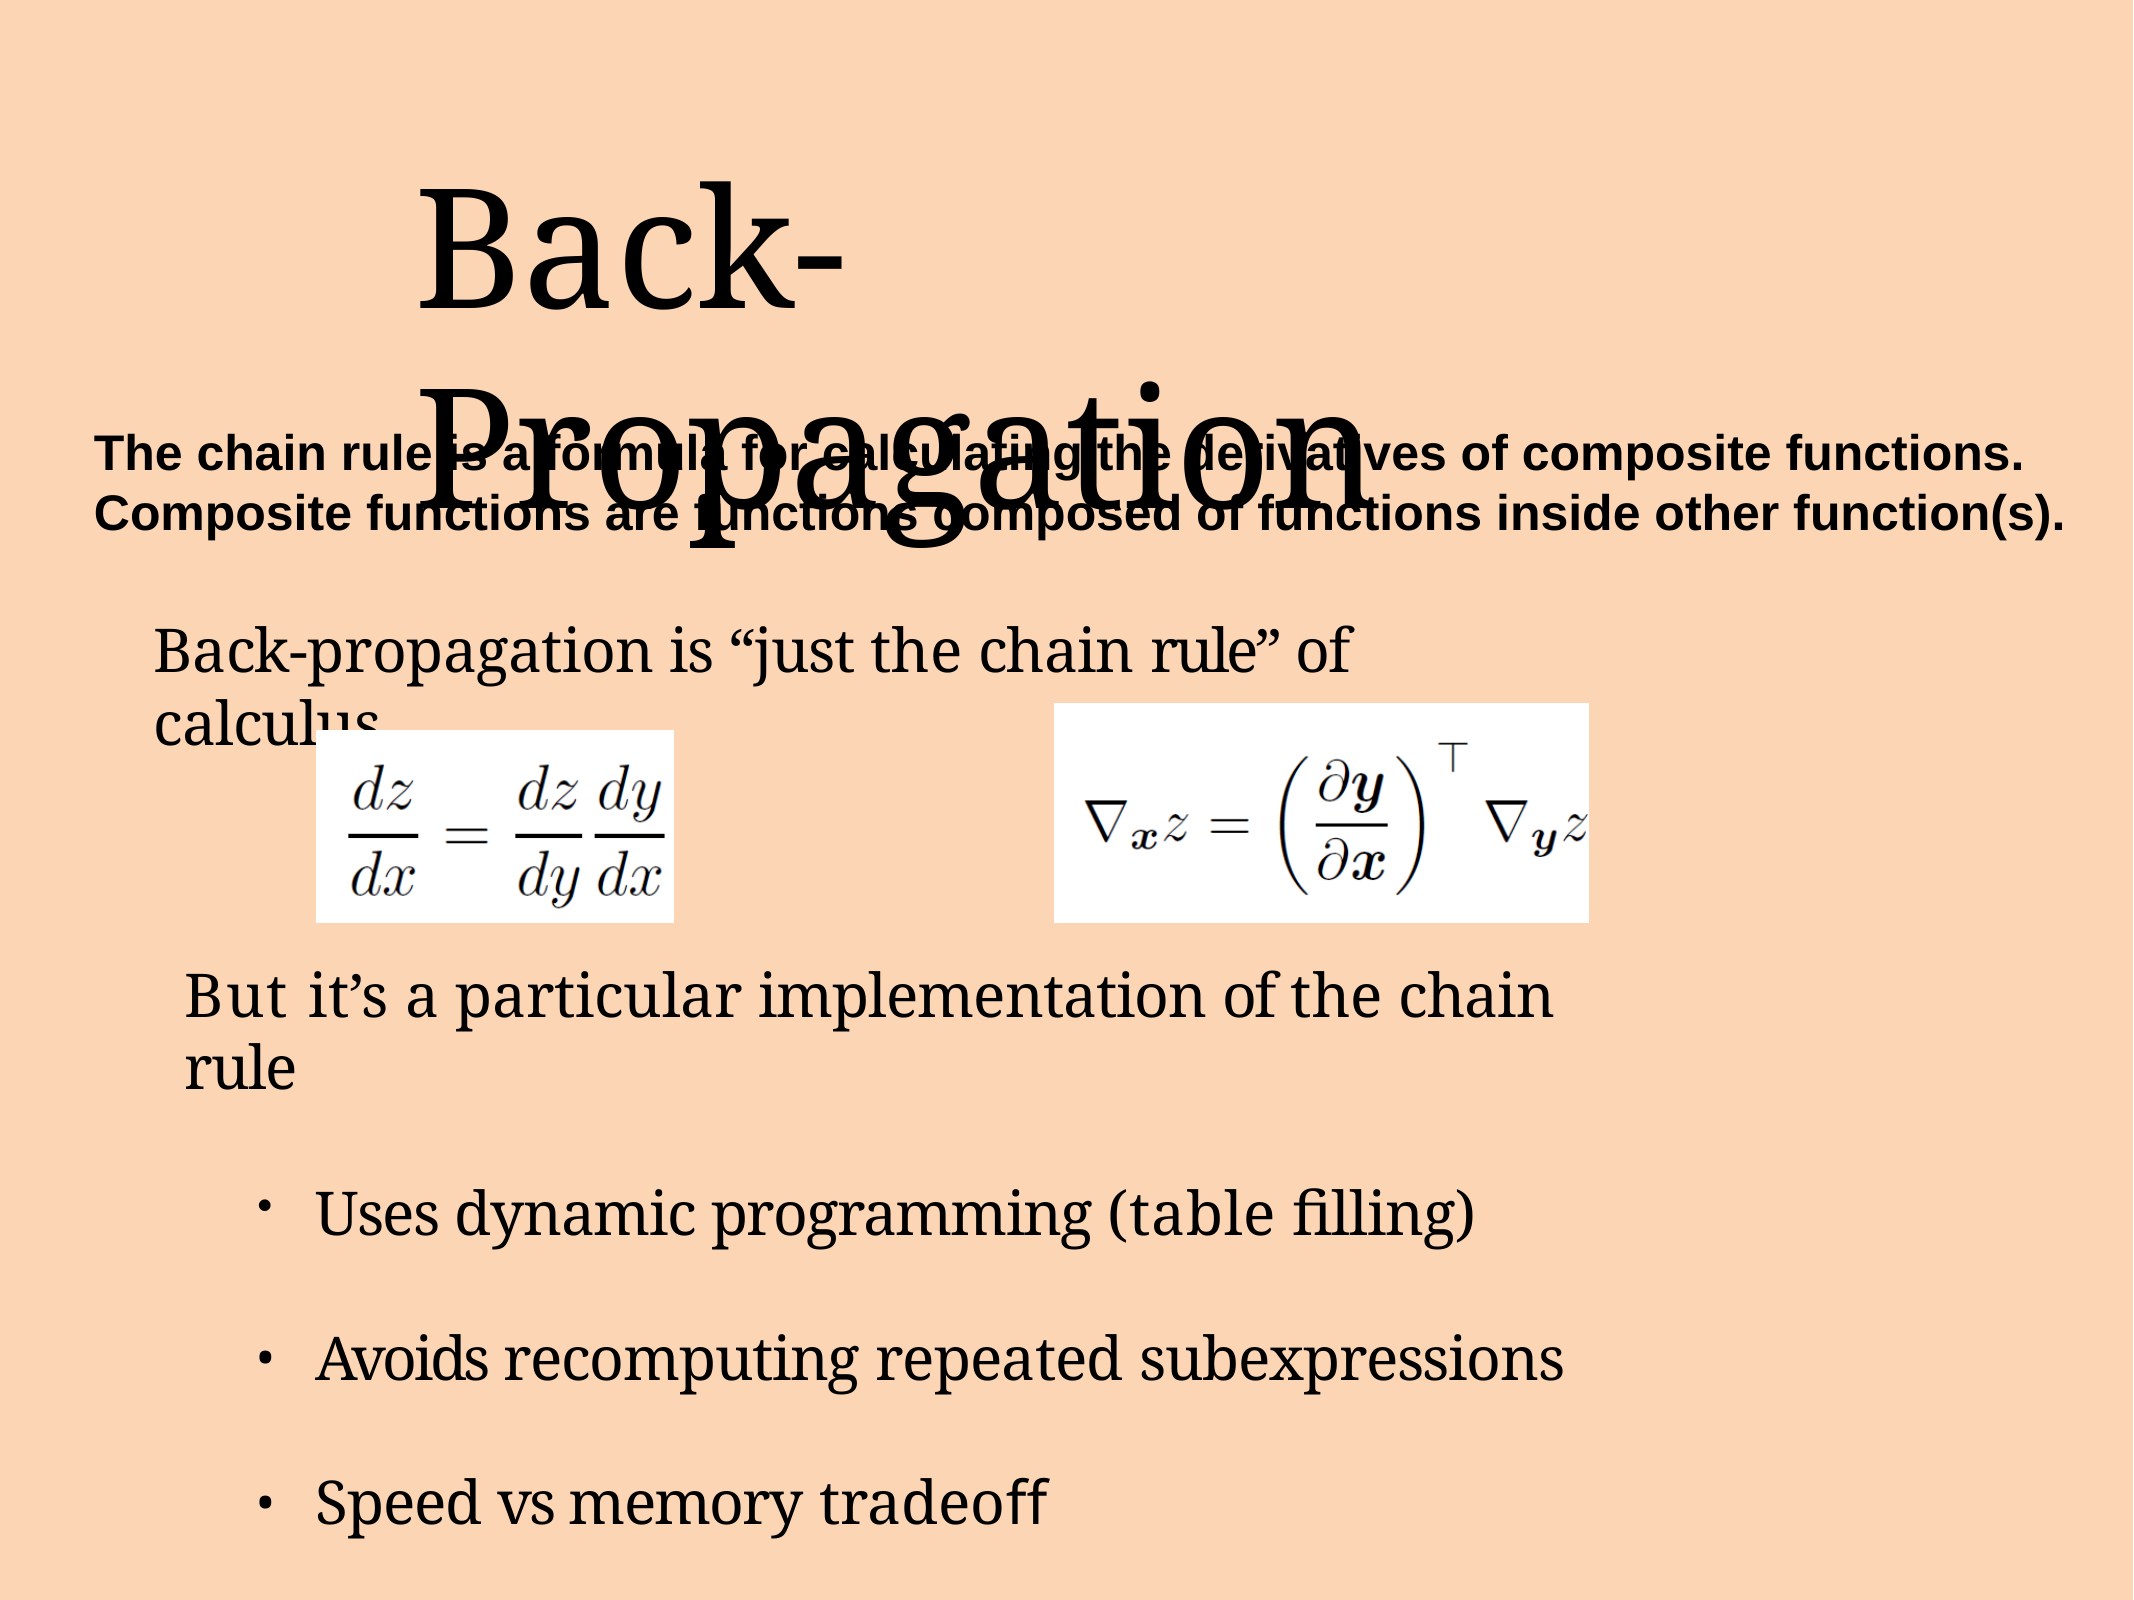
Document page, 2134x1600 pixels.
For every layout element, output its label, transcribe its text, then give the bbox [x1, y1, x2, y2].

text_box But it’s a particular implementation of the chain rule Uses dynamic programming (table filling) Avoids recomputing repeated subexpressions Speed vs memory tradeoﬀ [178, 954, 1670, 1538]
picture [316, 730, 675, 923]
picture [1053, 703, 1589, 923]
text_box The chain rule is a formula for calculating the derivatives of composite functions. Composite functions are functions composed of functions inside other function(s). [79, 412, 2100, 548]
text_box Back-propagation is “just the chain rule” of calculus [151, 610, 1589, 758]
title Back-Propagation [412, 139, 1722, 412]
